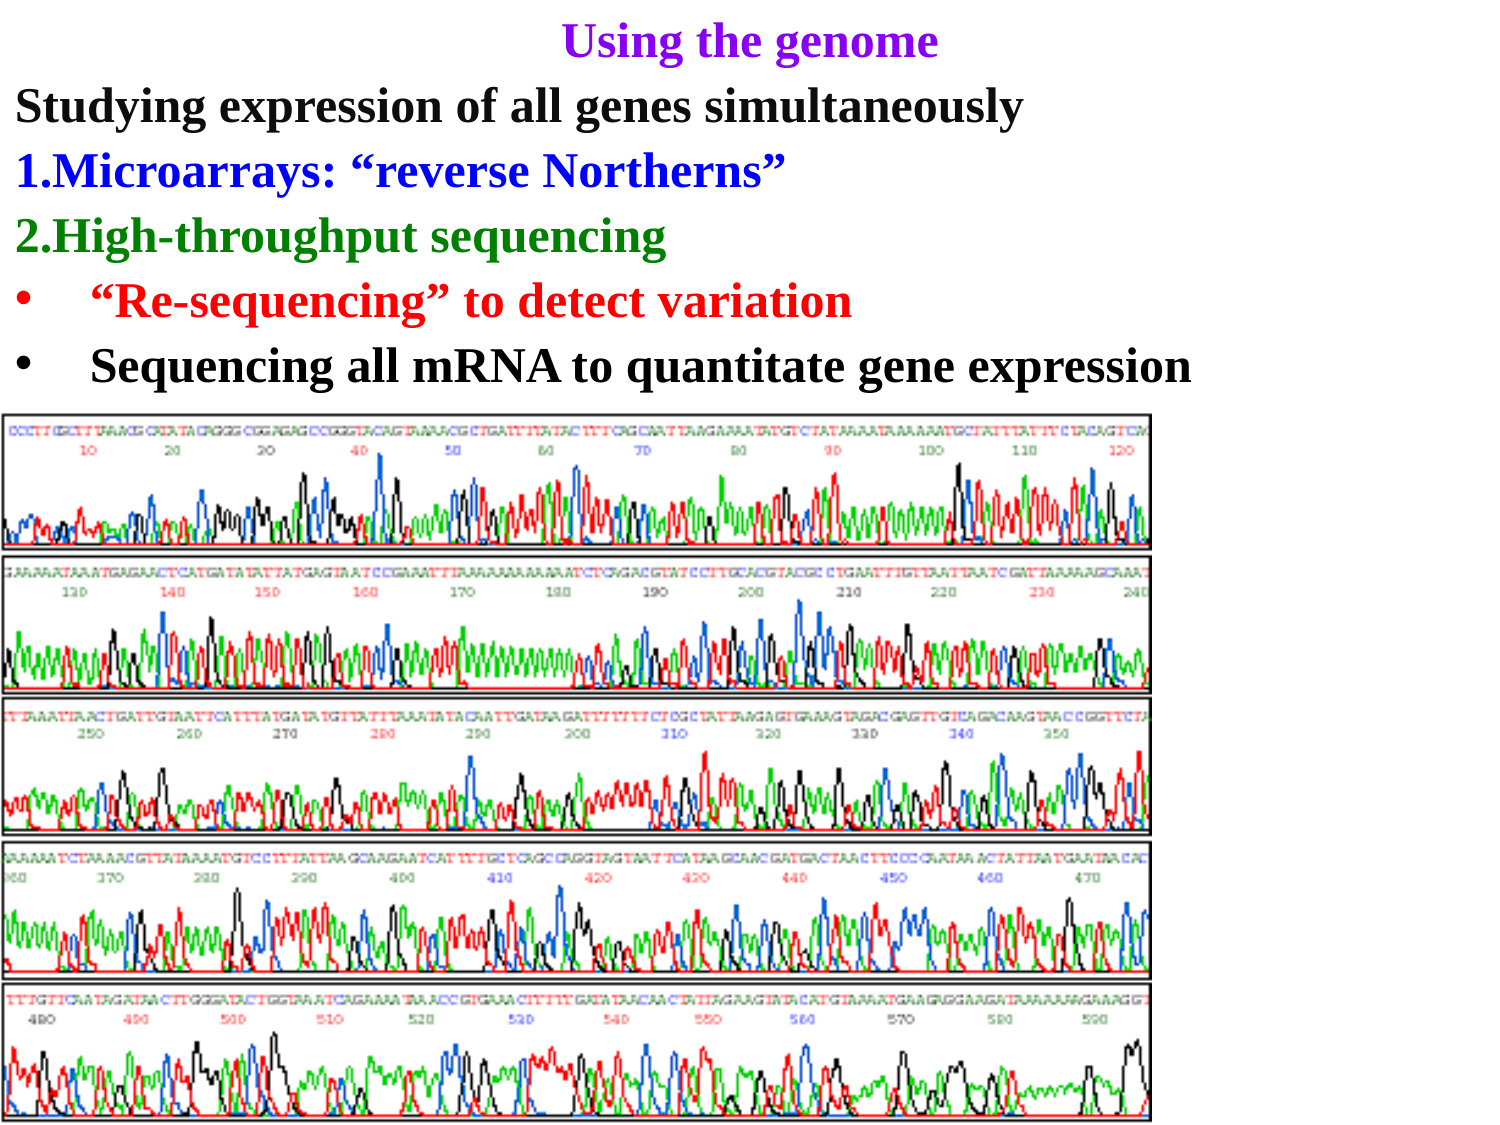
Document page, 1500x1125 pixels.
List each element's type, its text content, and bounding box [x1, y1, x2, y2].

picture [0, 412, 1153, 1125]
text_box Using the genome Studying expression of all genes simultaneously Microarrays: “reverse Northerns” High-throughput sequencing “Re-sequencing” to detect variation Sequencing all mRNA to quantitate gene expression [0, 0, 1500, 400]
